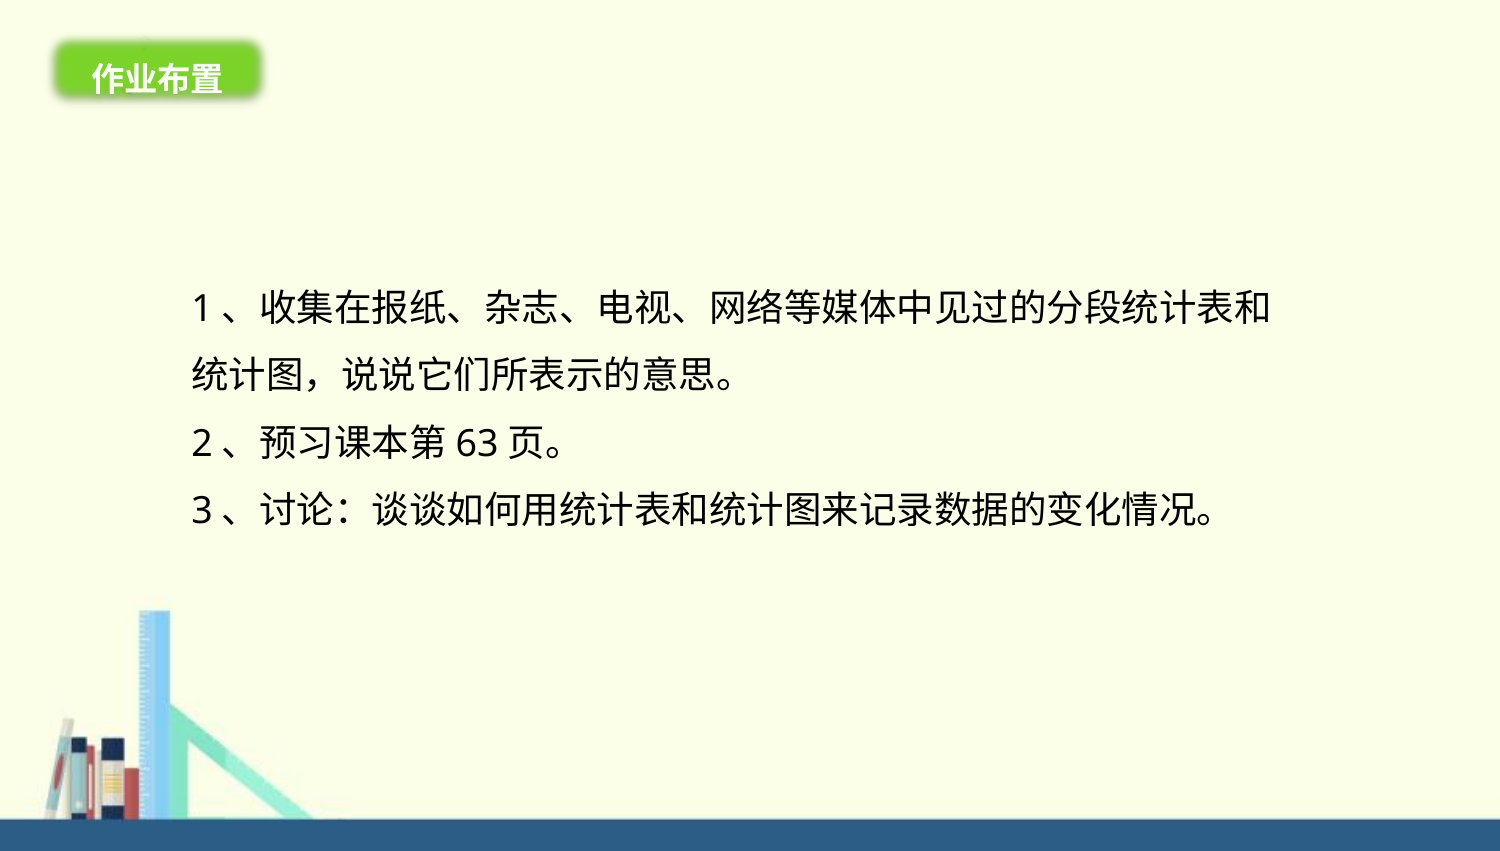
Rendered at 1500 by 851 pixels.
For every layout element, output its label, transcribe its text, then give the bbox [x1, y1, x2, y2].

text_box 1、收集在报纸、杂志、电视、网络等媒体中见过的分段统计表和统计图，说说它们所表示的意思。 2、预习课本第63页。 3、讨论：谈谈如何用统计表和统计图来记录数据的变化情况。 [127, 254, 1309, 358]
text_box 作业布置 [63, 49, 252, 88]
picture [0, 0, 1500, 851]
